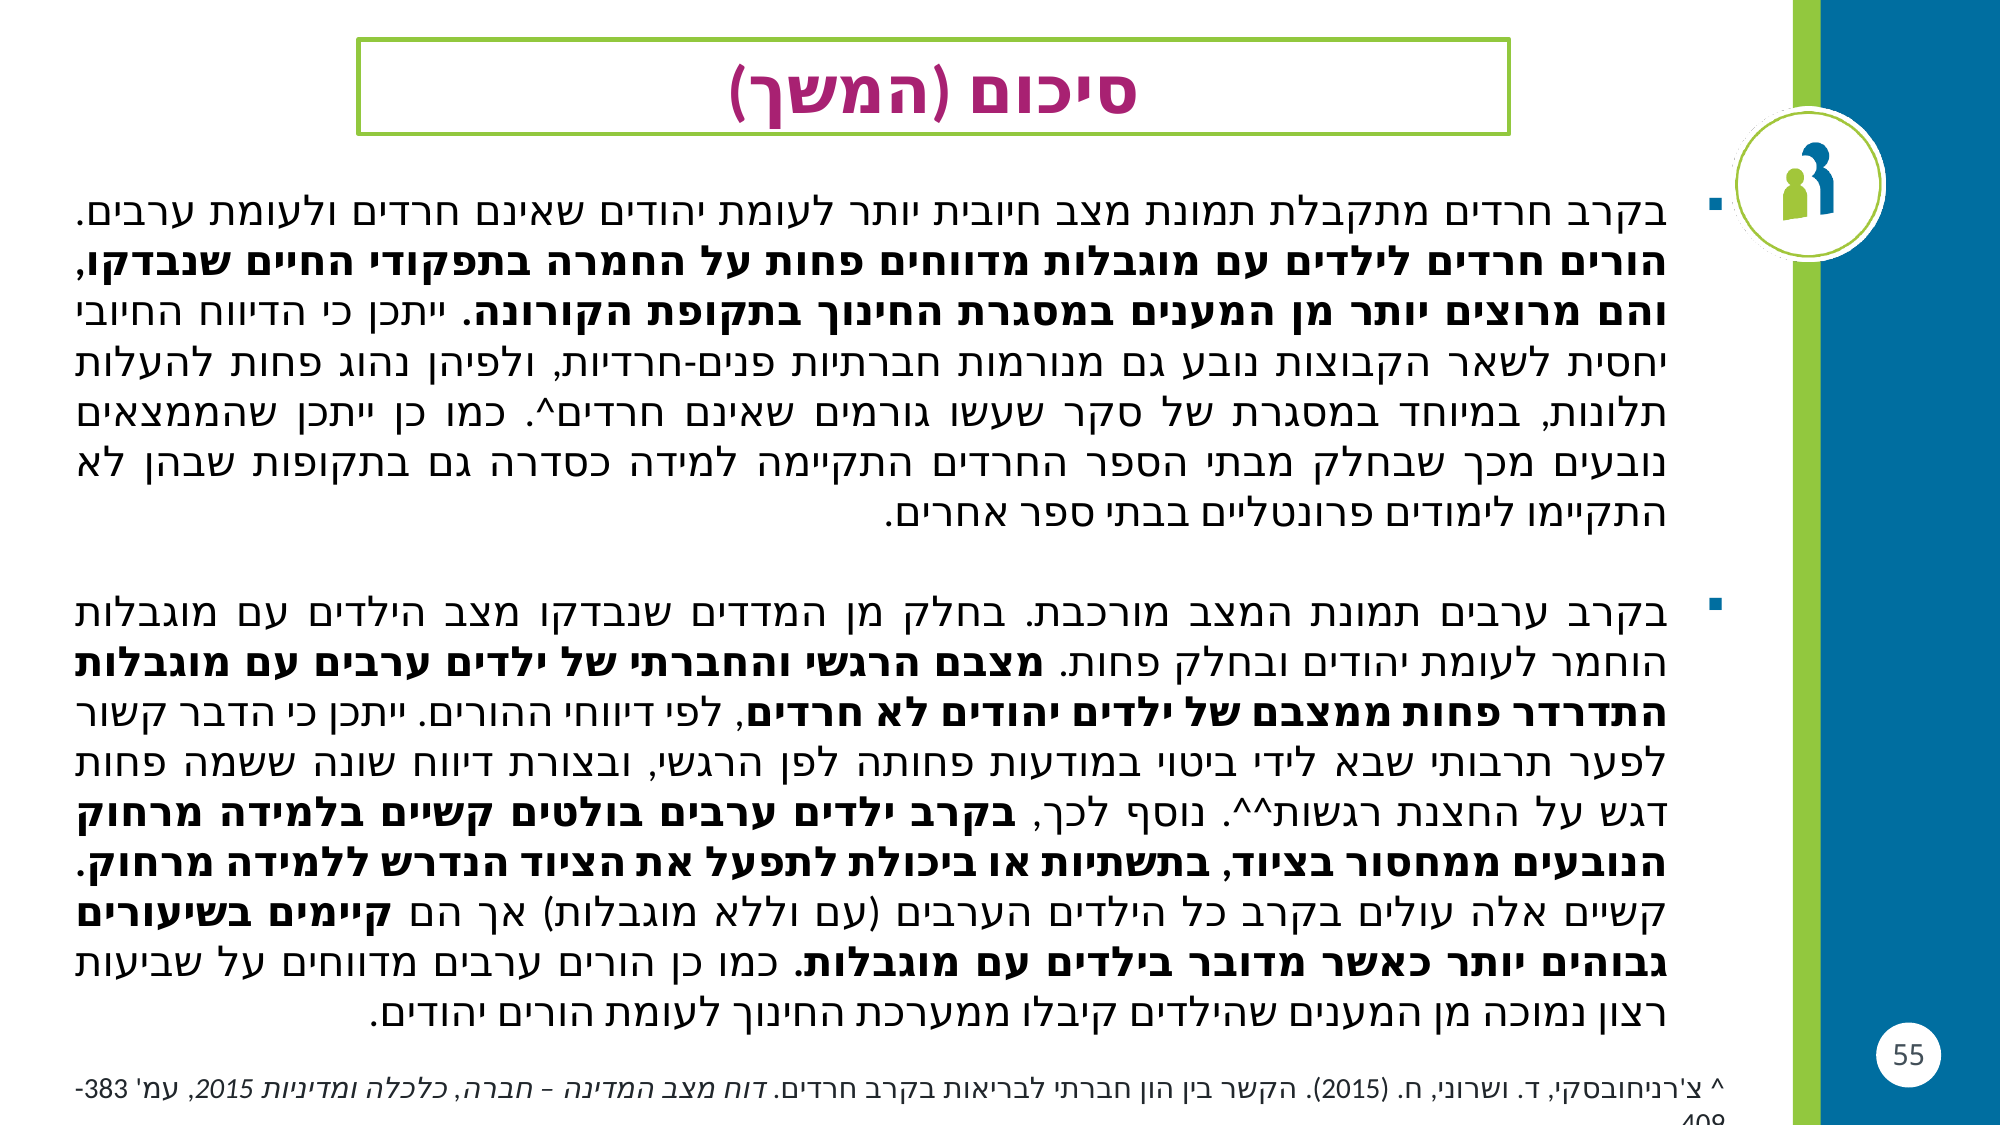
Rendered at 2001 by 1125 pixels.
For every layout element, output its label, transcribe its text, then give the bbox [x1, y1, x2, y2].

text_box סיכום (המשך) [358, 39, 1509, 116]
text_box בקרב חרדים מתקבלת תמונת מצב חיובית יותר לעומת יהודים שאינם חרדים ולעומת ערבים. הורים חרדים לילדים עם מוגבלות מדווחים פחות על החמרה בתפקודי החיים שנבדקו, והם מרוצים יותר מן המענים במסגרת החינוך בתקופת הקורונה. ייתכן כי הדיווח החיובי יחסית לשאר הקבוצות נובע גם מנורמות חברתיות פנים-חרדיות, ולפיהן נהוג פחות להעלות תלונות, במיוחד במסגרת של סקר שעשו גורמים שאינם חרדים^. כמו כן ייתכן שהממצאים נובעים מכך שבחלק מבתי הספר החרדים התקיימה למידה כסדרה גם בתקופות שבהן לא התקיימו לימודים פרונטליים בבתי ספר אחרים. בקרב ערבים תמונת המצב מורכבת. בחלק מן המדדים שנבדקו מצב הילדים עם מוגבלות הוחמר לעומת יהודים ובחלק פחות. מצבם הרגשי והחברתי של ילדים ערבים עם מוגבלות התדרדר פחות ממצבם של ילדים יהודים לא חרדים, לפי דיווחי ההורים. ייתכן כי הדבר קשור לפער תרבותי שבא לידי ביטוי במודעות פחותה לפן הרגשי, ובצורת דיווח שונה ששמה פחות דגש על החצנת רגשות^^. נוסף לכך, בקרב ילדים ערבים בולטים קשיים בלמידה מרחוק הנובעים ממחסור בציוד, בתשתיות או ביכולת לתפעל את הציוד הנדרש ללמידה מרחוק. קשיים אלה עולים בקרב כל הילדים הערבים (עם וללא מוגבלות) אך הם קיימים בשיעורים גבוהים יותר כאשר מדובר בילדים עם מוגבלות. כמו כן הורים ערבים מדווחים על שביעות רצון נמוכה מן המענים שהילדים קיבלו ממערכת החינוך לעומת הורים יהודים. ^ צ'רניחובסקי, ד. ושרוני, ח. (2015). הקשר בין הון חברתי לבריאות בקרב חרדים. דוח מצב המדינה – חברה, כלכלה ומדיניות 2015, עמ' 383- 409. ^^ ניג'ם-אכתילאת, פ., בן רבי, ד. וסבו לאל, ר. (2018). עקרונות עבודה והתערבות המותאמים לחברה הערבית בשירותי רווחה וטיפול בישראל. דמ-18-778. מכון מאיירס-ג'וינט-ברוקדייל. [60, 116, 1740, 1125]
picture [1730, 106, 1885, 262]
